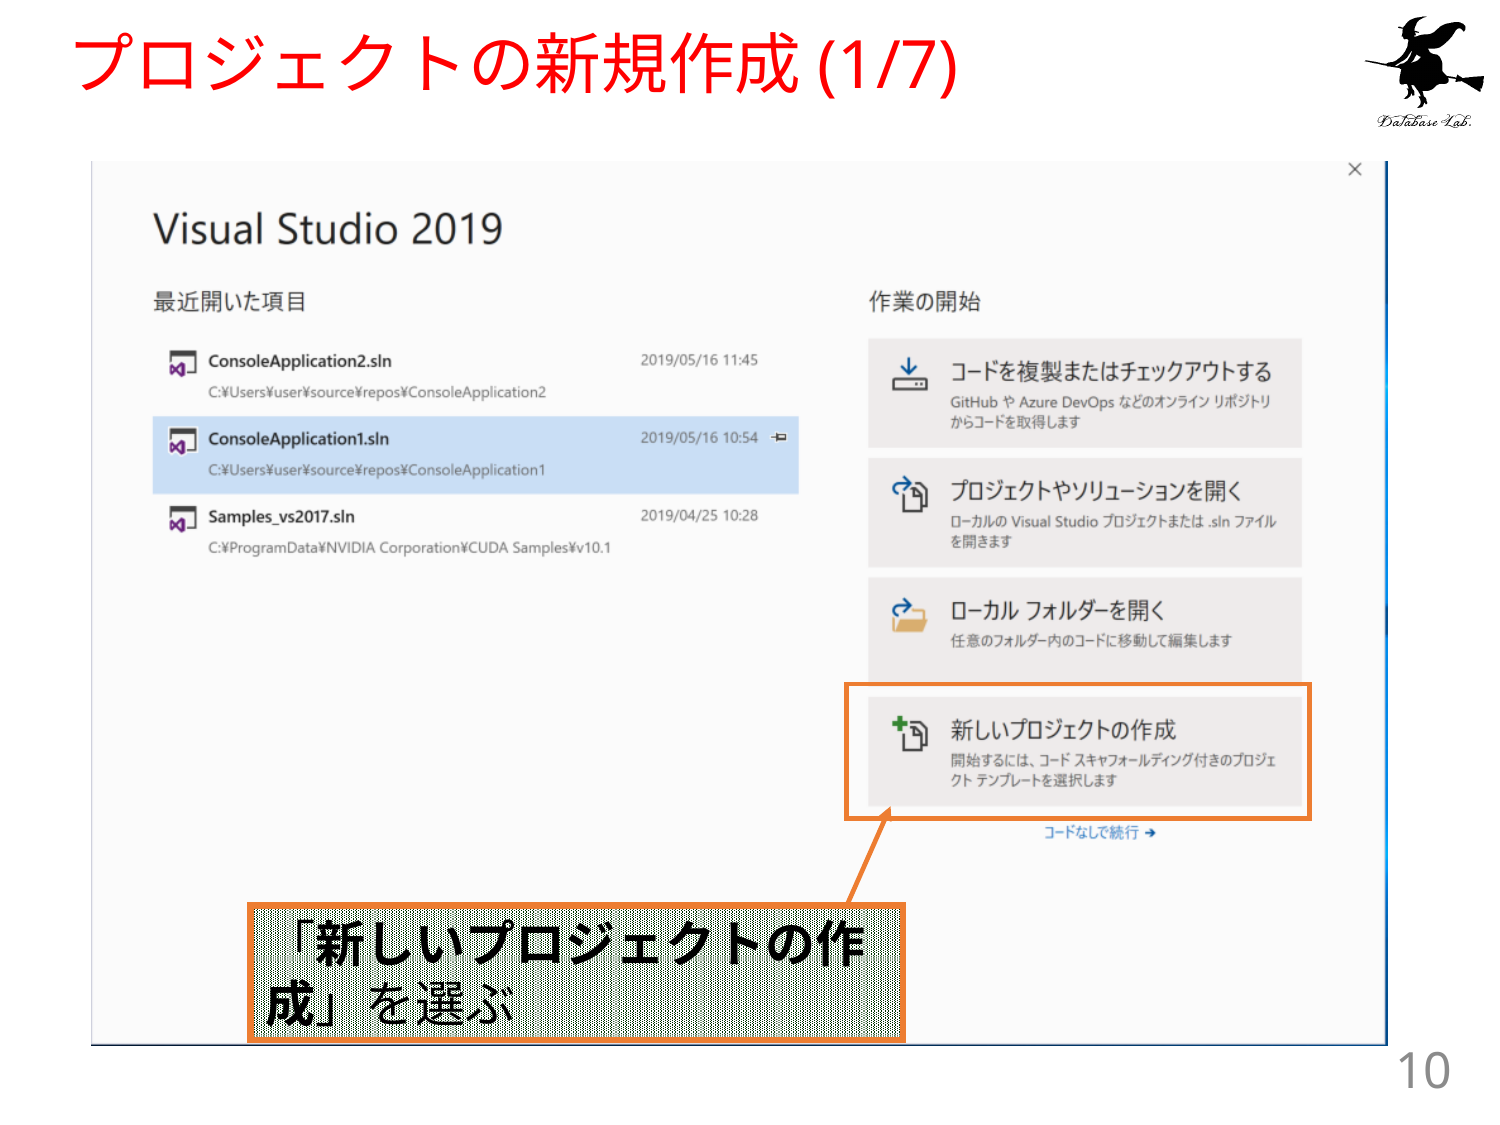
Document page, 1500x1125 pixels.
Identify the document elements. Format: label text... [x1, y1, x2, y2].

picture [91, 161, 1388, 1046]
picture [1362, 14, 1486, 130]
title プロジェクトの新規作成(1/7) [52, 28, 1441, 106]
slide_number 10 [1129, 1042, 1467, 1103]
